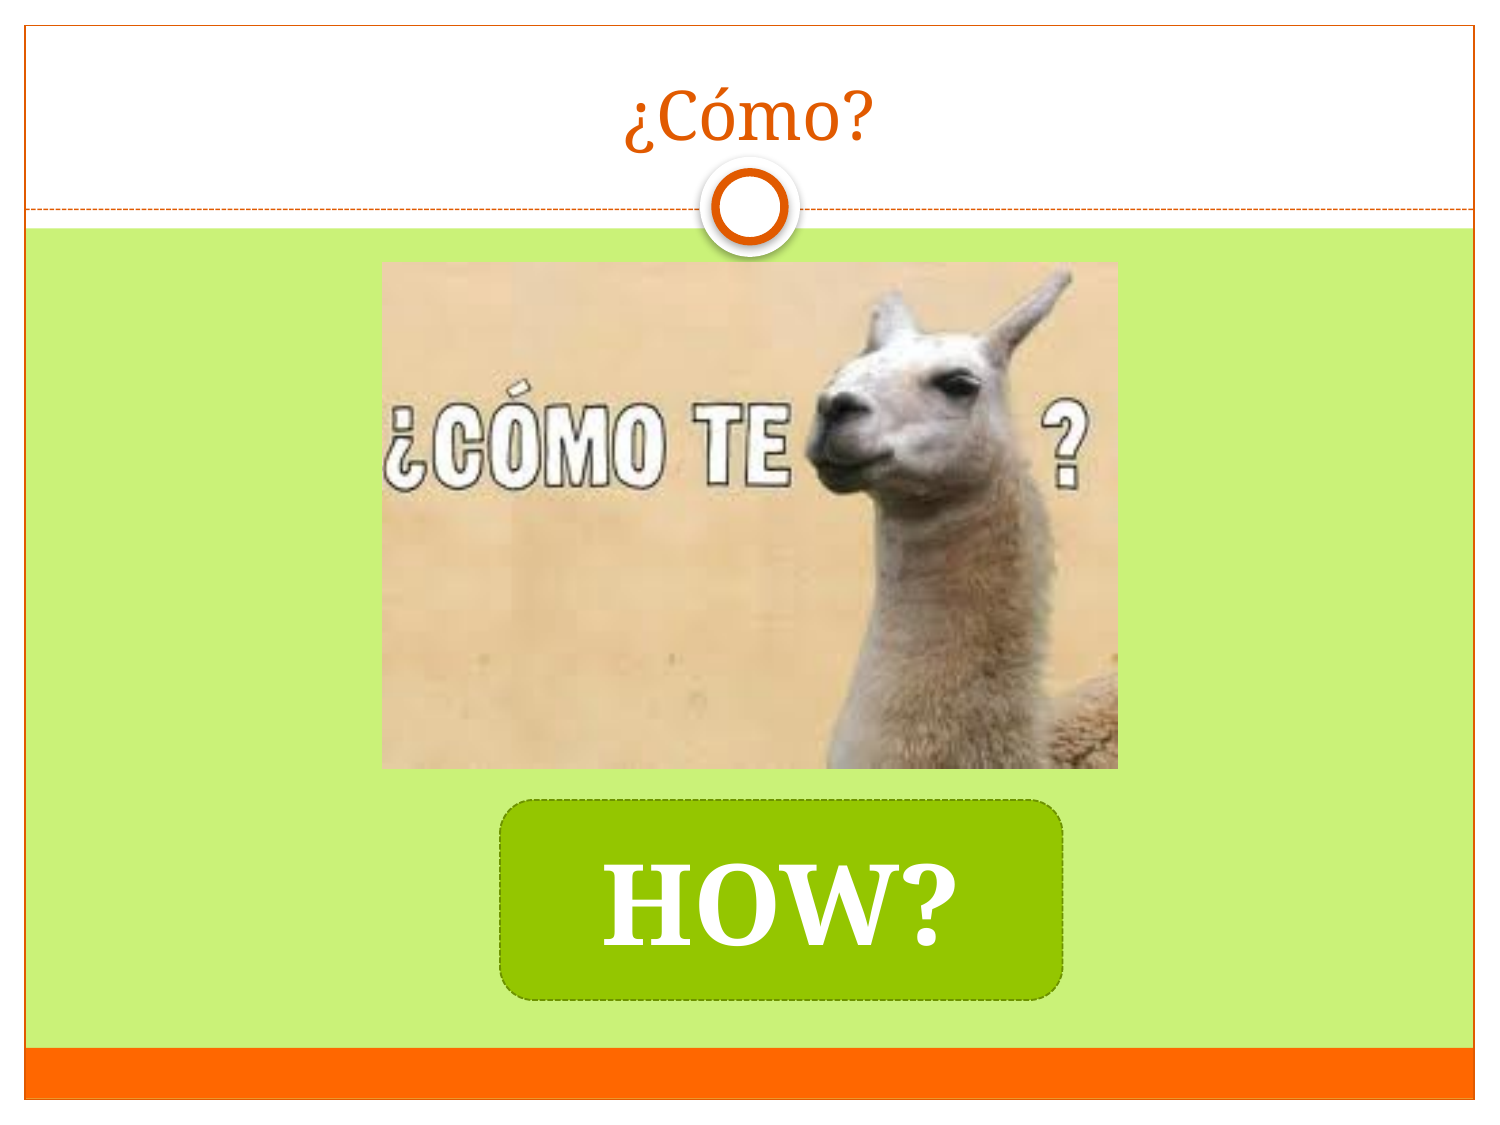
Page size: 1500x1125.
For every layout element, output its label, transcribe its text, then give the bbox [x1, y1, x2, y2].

text_box HOW? [499, 799, 1064, 1001]
picture [381, 262, 1119, 769]
title ¿Cómo? [49, 37, 1450, 162]
